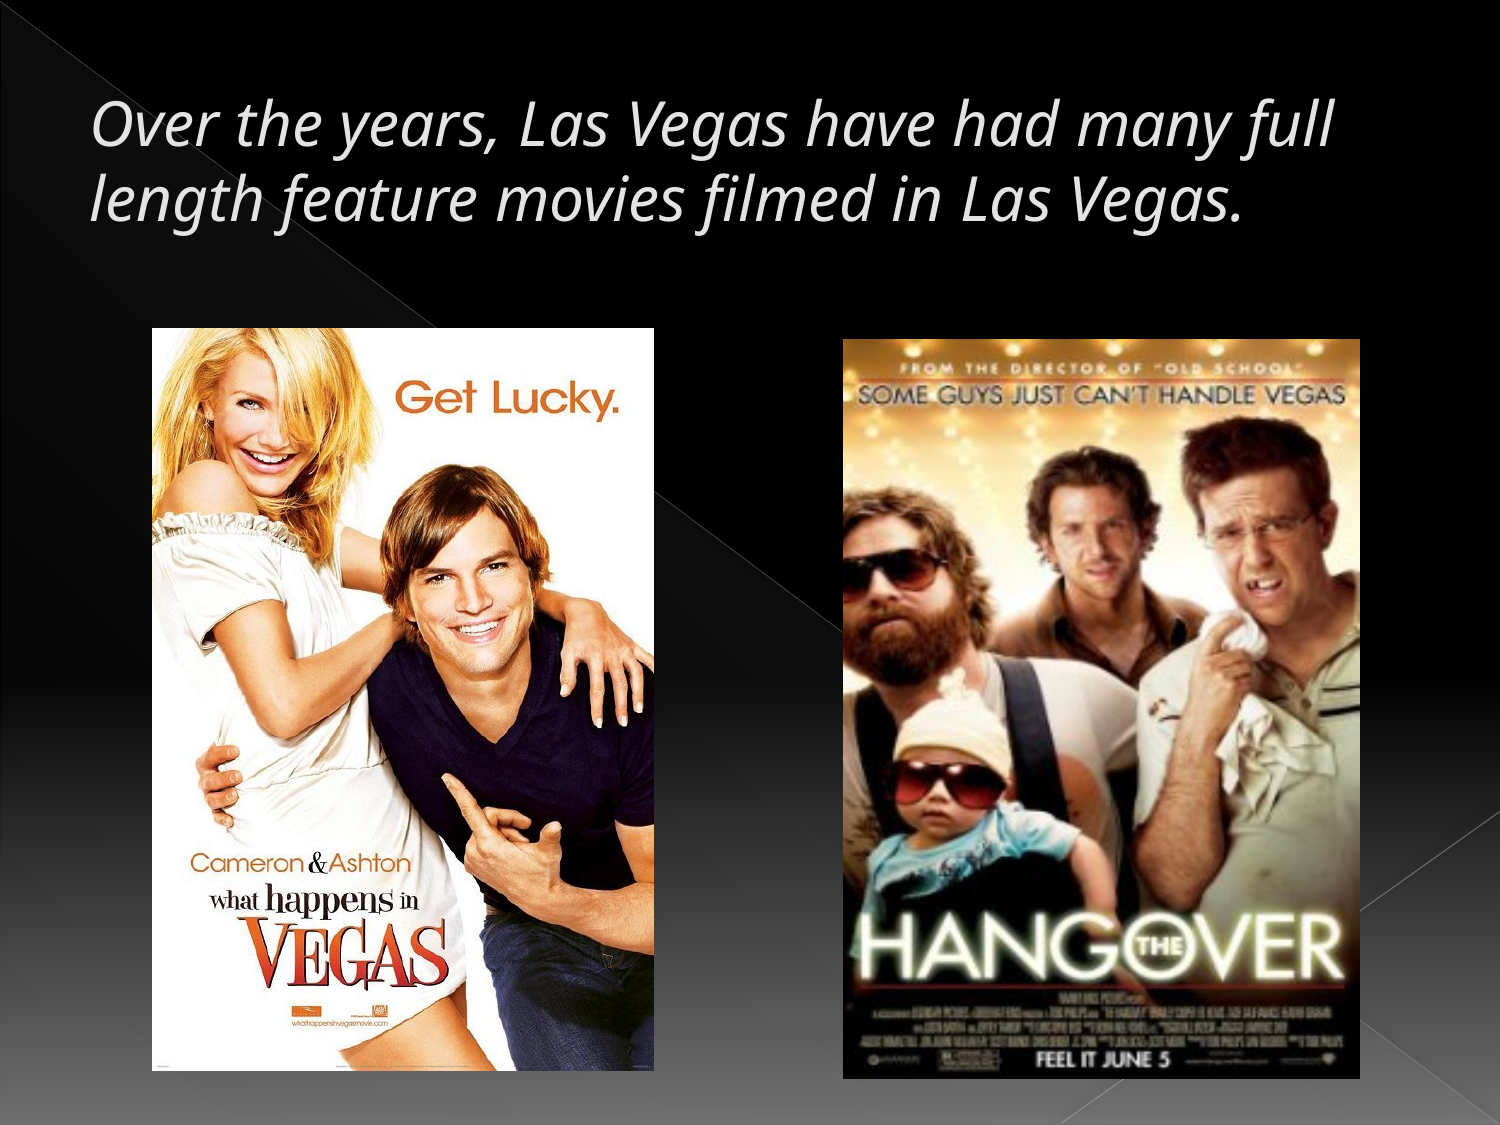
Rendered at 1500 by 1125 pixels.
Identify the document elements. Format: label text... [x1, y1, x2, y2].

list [843, 339, 1360, 1079]
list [152, 327, 655, 1071]
title Over the years, Las Vegas have had many full length feature movies filmed in Las Vegas. [75, 43, 1425, 274]
